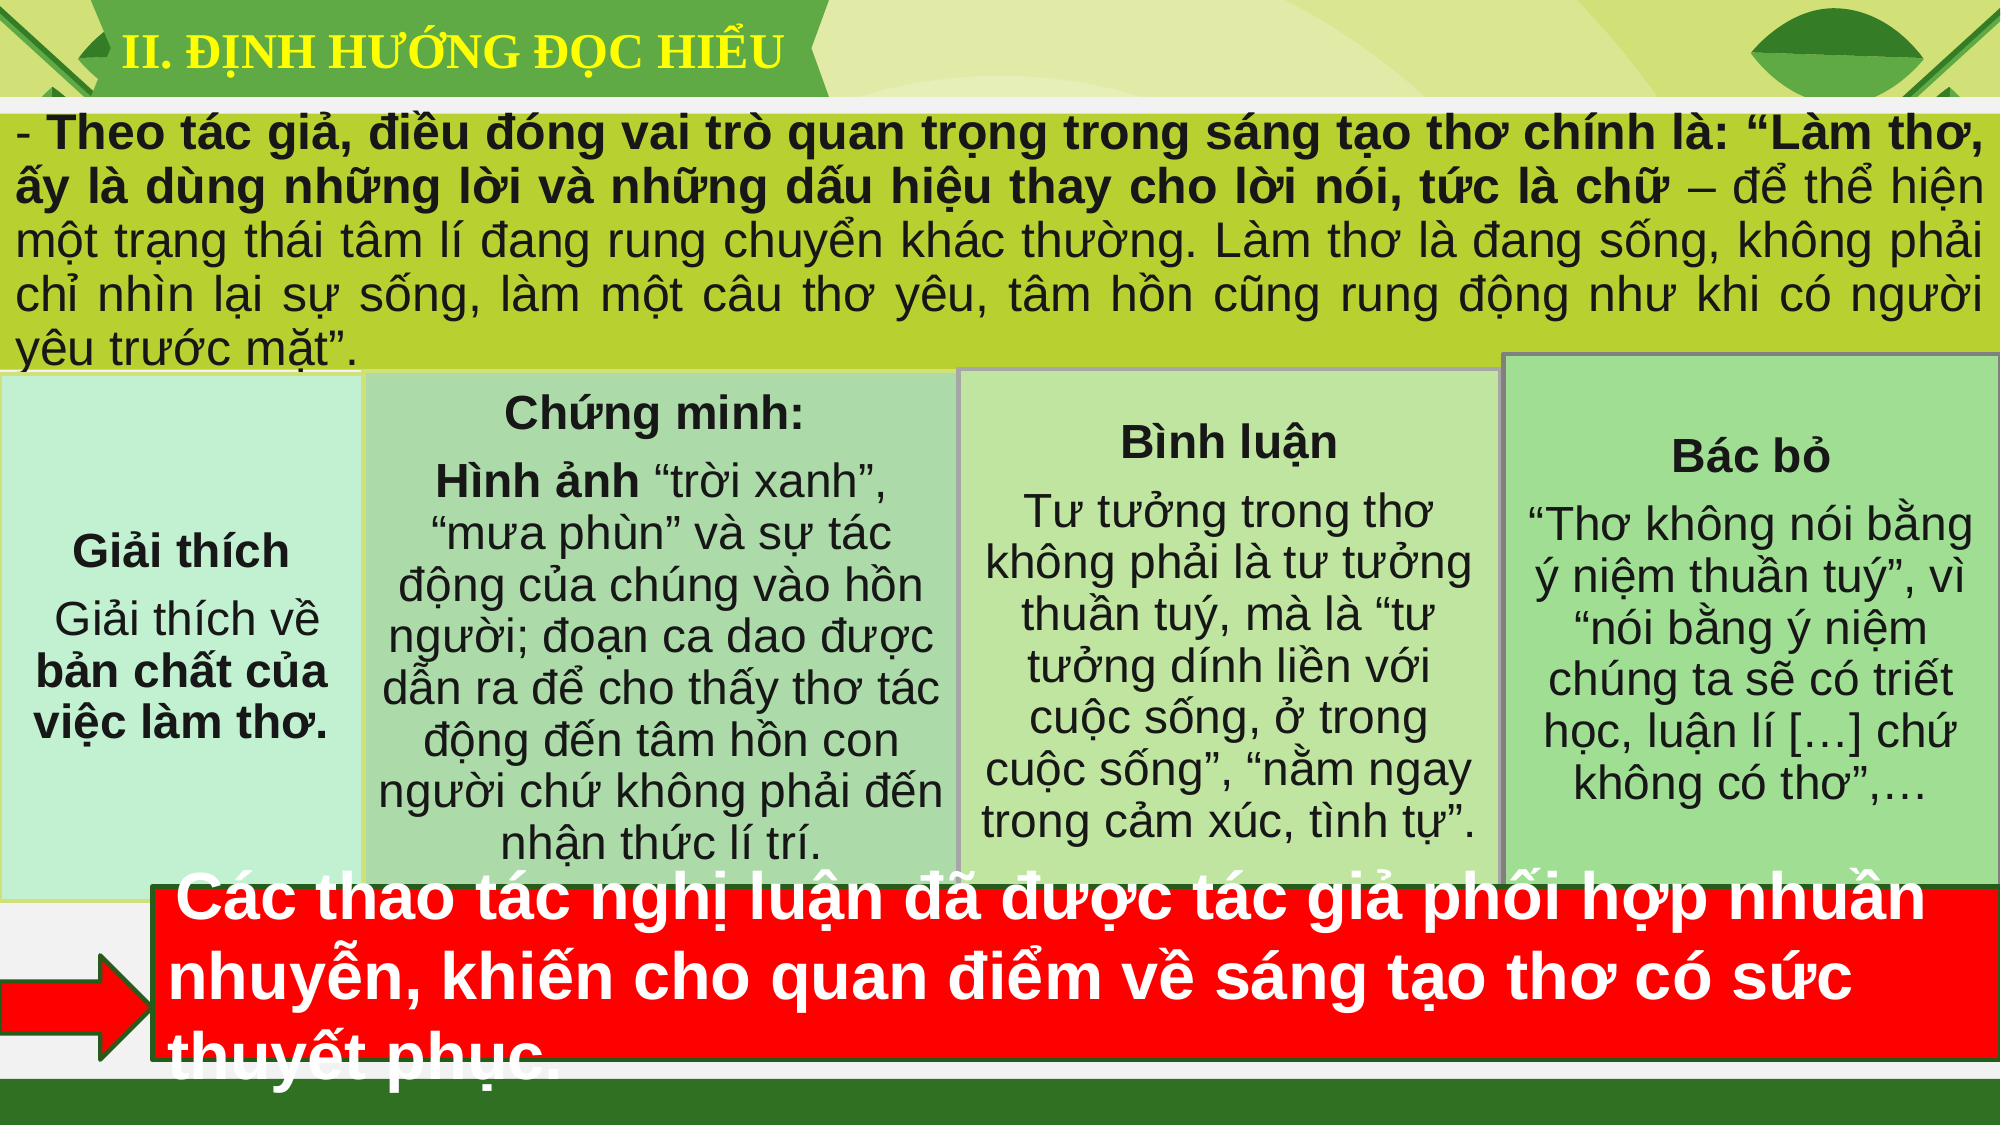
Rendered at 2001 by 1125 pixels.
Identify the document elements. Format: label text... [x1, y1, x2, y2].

text_box II. ĐỊNH HƯỚNG ĐỌC HIỂU [90, 0, 829, 94]
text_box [0, 96, 2000, 1125]
